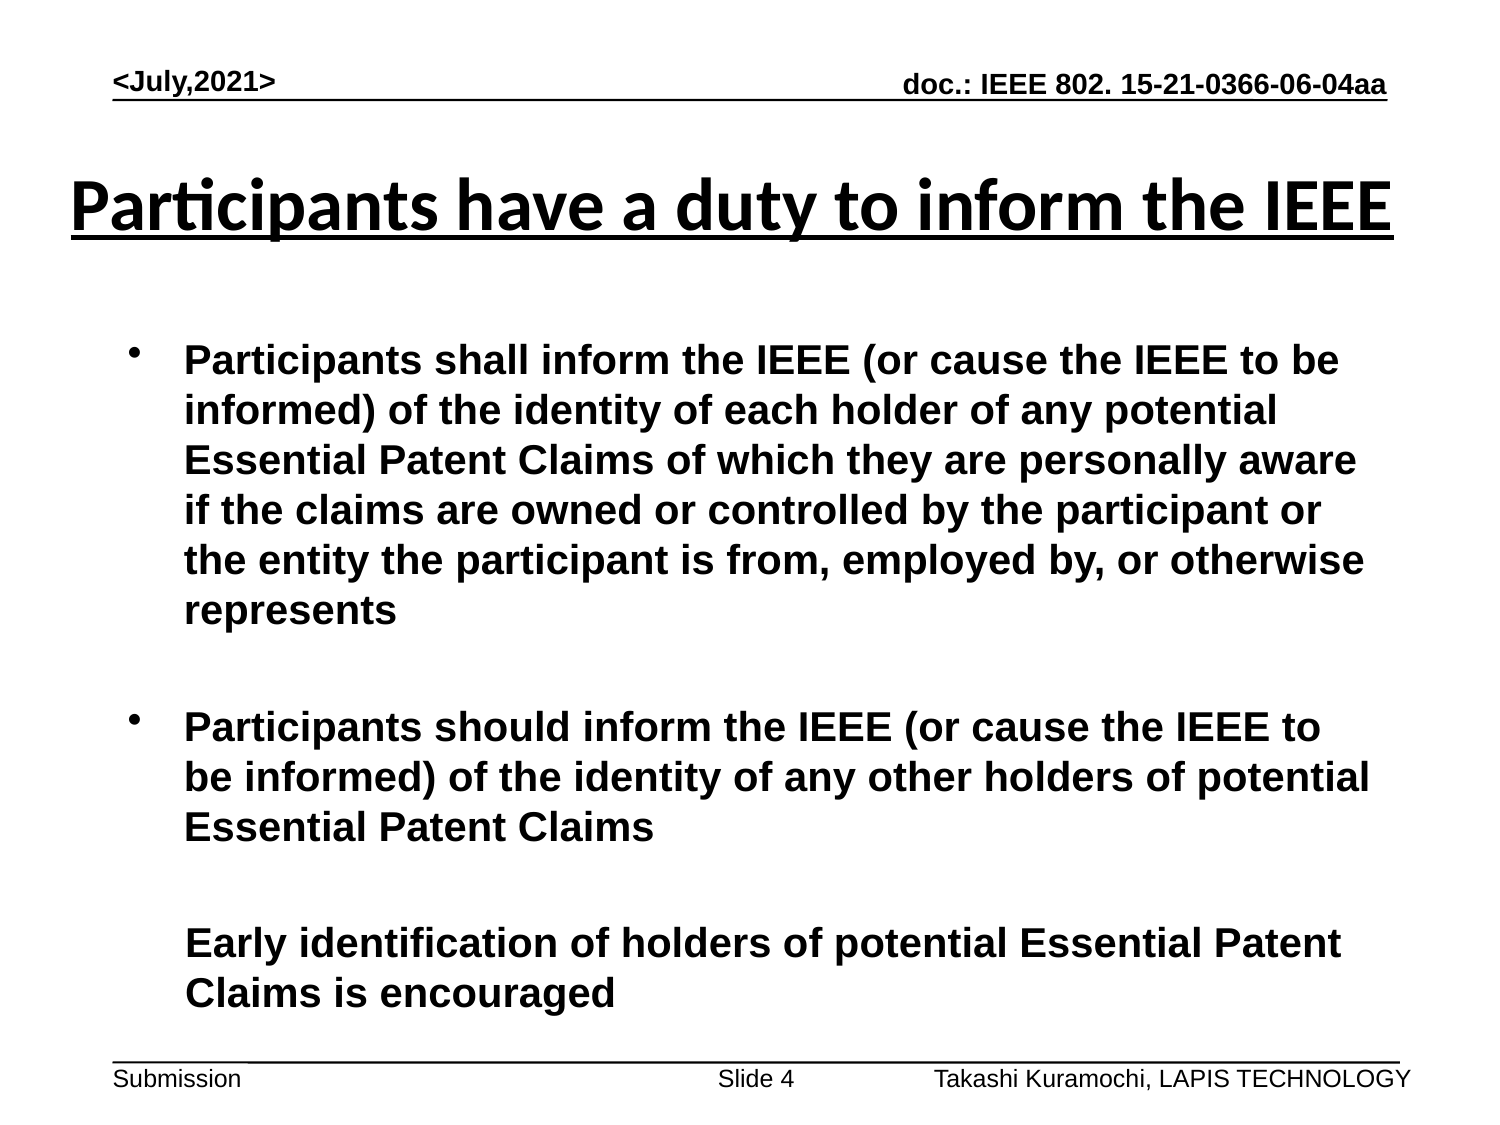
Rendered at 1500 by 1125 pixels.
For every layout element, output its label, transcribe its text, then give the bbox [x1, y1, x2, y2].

title Participants have a duty to inform the IEEE [17, 112, 1447, 288]
list Participants shall inform the IEEE (or cause the IEEE to be informed) of the identity of each holder of any potential Essential Patent Claims of which they are personally aware if the claims are owned or controlled by the participant or the entity the participant is from, employed by, or otherwise represents Participants should inform the IEEE (or cause the IEEE to be informed) of the identity of any other holders of potential Essential Patent Claims Early identification of holders of potential Essential Patent Claims is encouraged [112, 324, 1388, 1000]
slide_number Slide 4 [709, 1062, 803, 1093]
footer Takashi Kuramochi, LAPIS TECHNOLOGY [820, 1062, 1413, 1125]
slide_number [112, 62, 375, 98]
